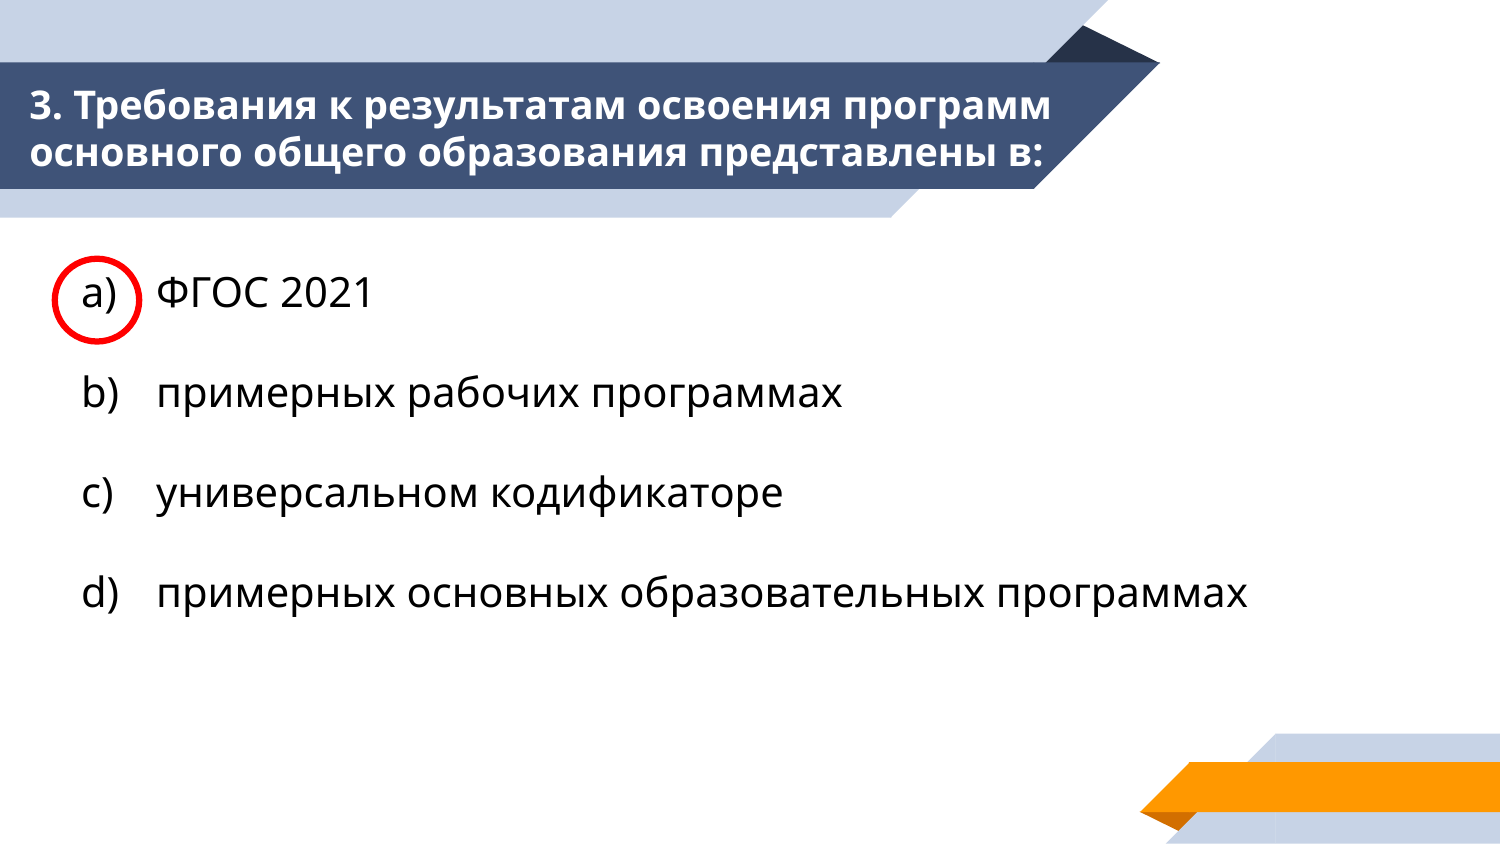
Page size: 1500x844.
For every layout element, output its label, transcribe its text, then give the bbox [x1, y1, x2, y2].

title 3. Требования к результатам освоения программ основного общего образования представлены в: [14, 64, 1125, 190]
text_box ФГОС 2021 примерных рабочих программах универсальном кодификаторе примерных основных образовательных программах [66, 258, 1408, 624]
text_box [54, 258, 140, 342]
